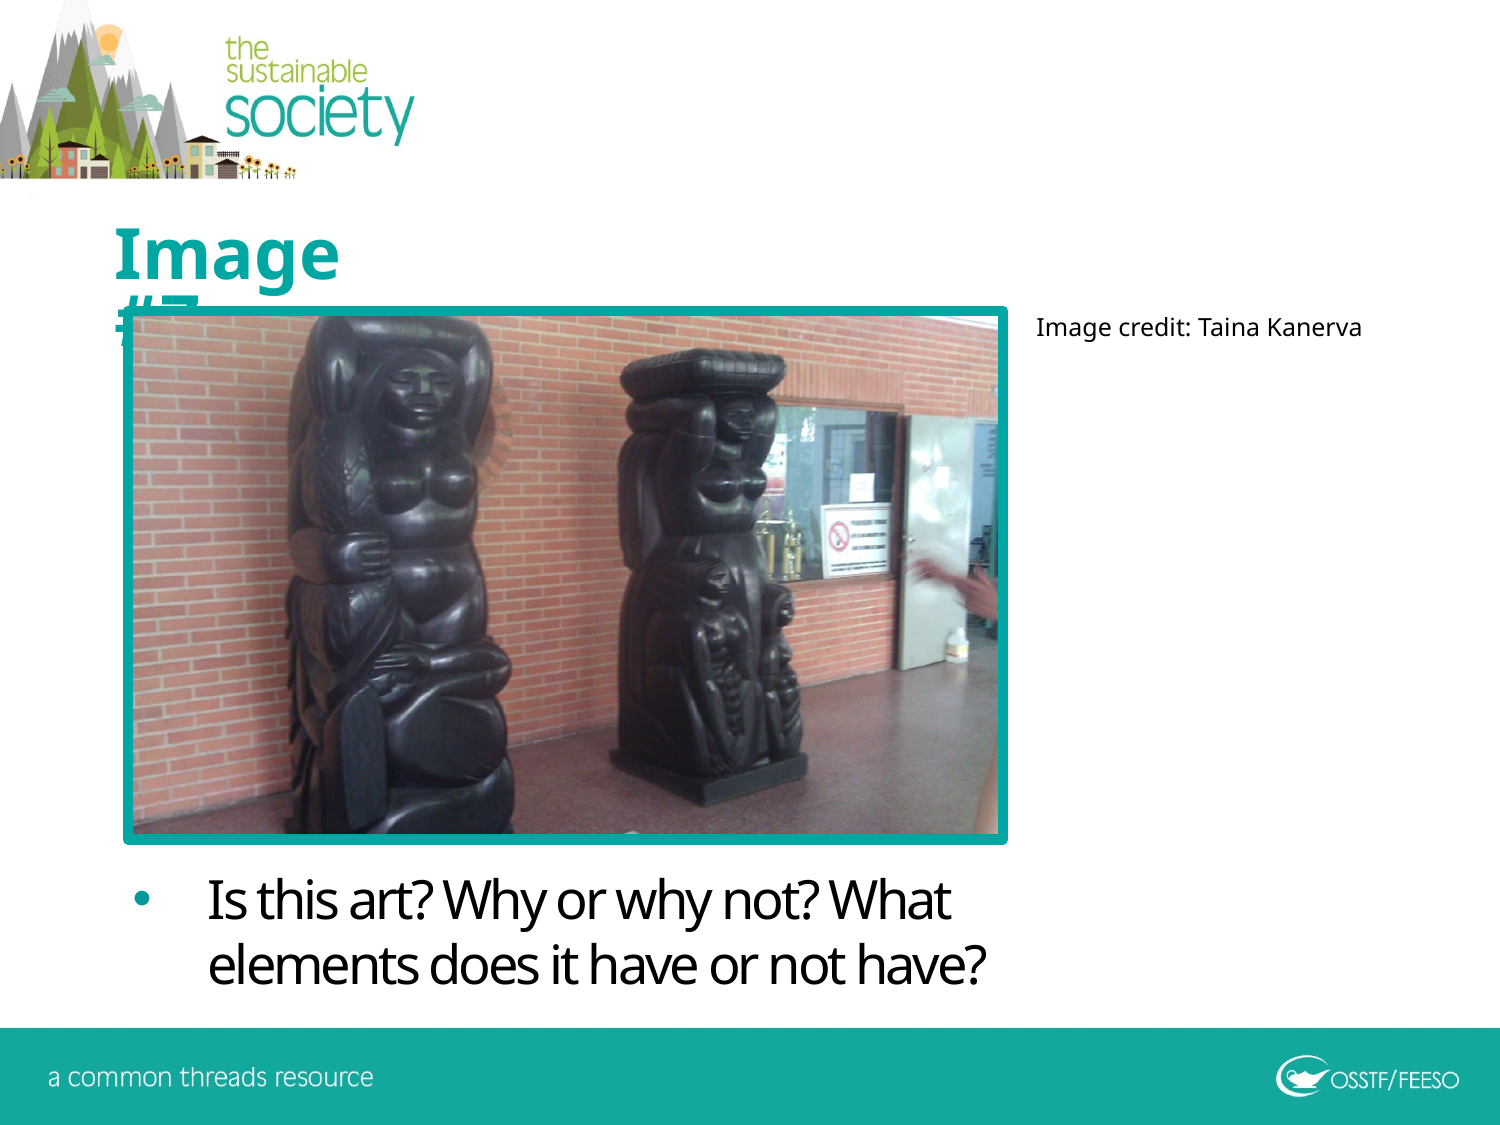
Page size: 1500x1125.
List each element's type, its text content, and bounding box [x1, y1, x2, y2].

text_box Is this art? Why or why not? What elements does it have or not have? [117, 857, 1081, 1125]
text_box Image credit: Taina Kanerva [1021, 304, 1447, 383]
text_box Image #7 [100, 219, 455, 285]
picture [0, 0, 1500, 1125]
